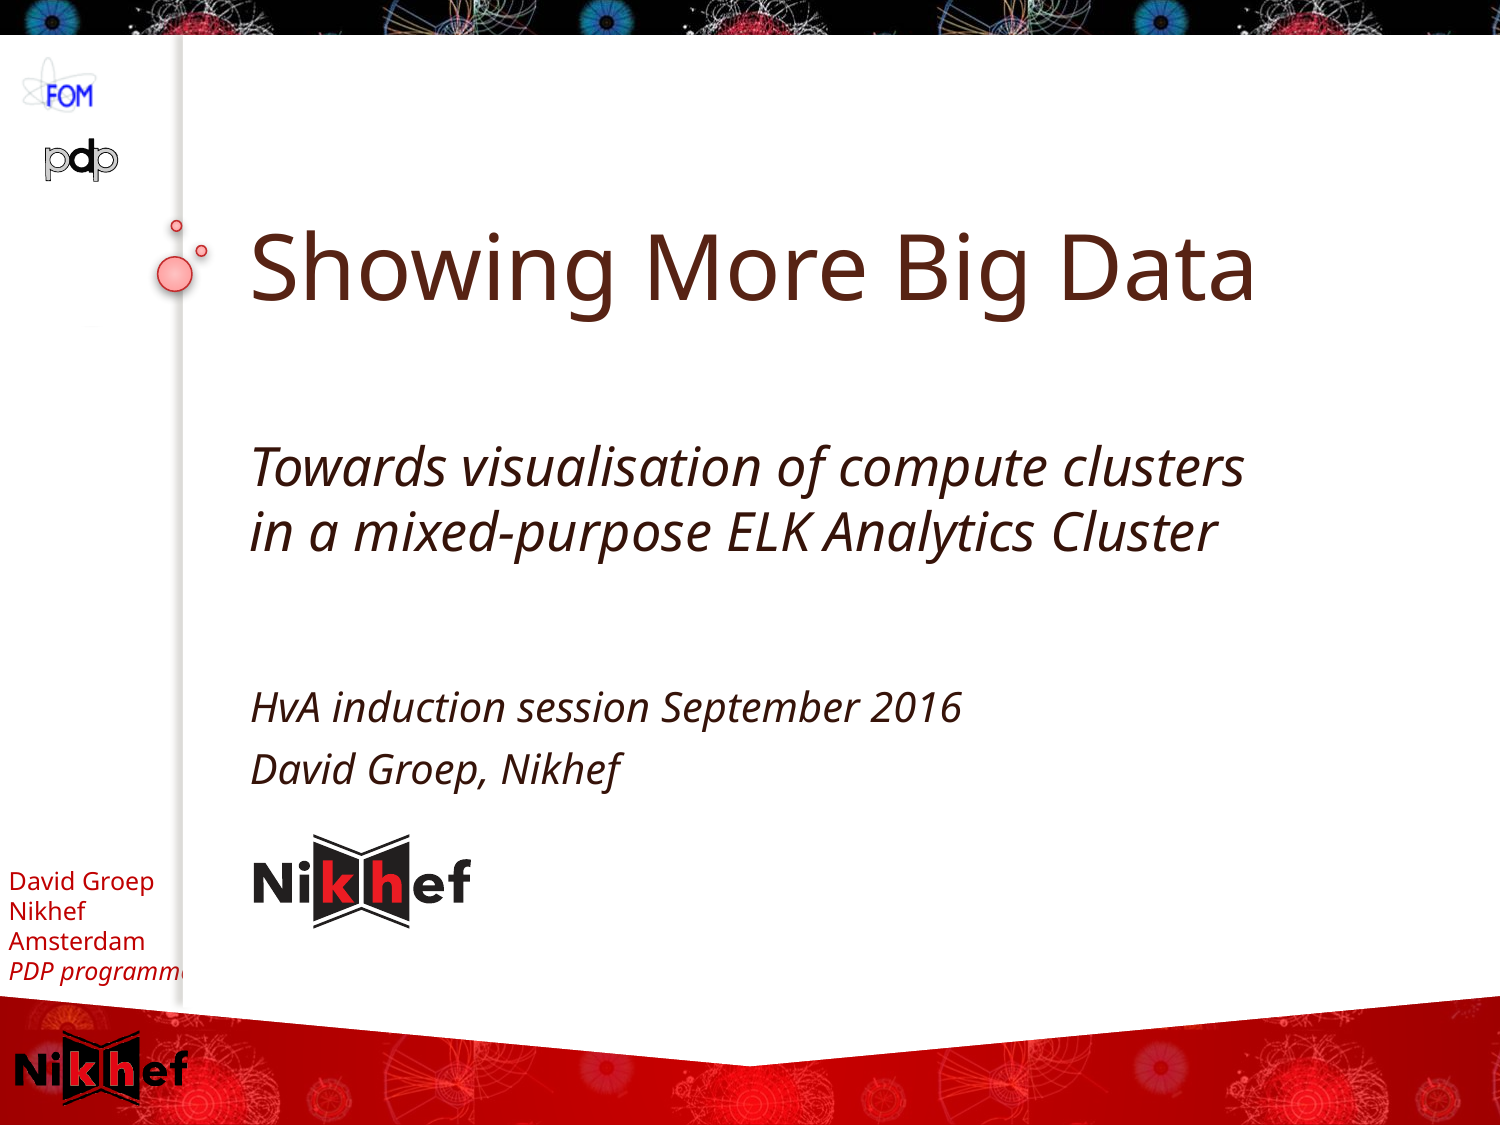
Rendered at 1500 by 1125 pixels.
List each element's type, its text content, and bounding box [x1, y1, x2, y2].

text_box Towards visualisation of compute clusters in a mixed-purpose ELK Analytics Cluster [230, 432, 1446, 610]
picture [15, 1030, 188, 1106]
picture [0, 0, 1500, 35]
picture [253, 833, 472, 929]
subtitle HvA induction session September 2016 David Groep, Nikhef [230, 680, 1446, 969]
title Showing More Big Data [234, 59, 1450, 327]
picture [17, 54, 101, 118]
